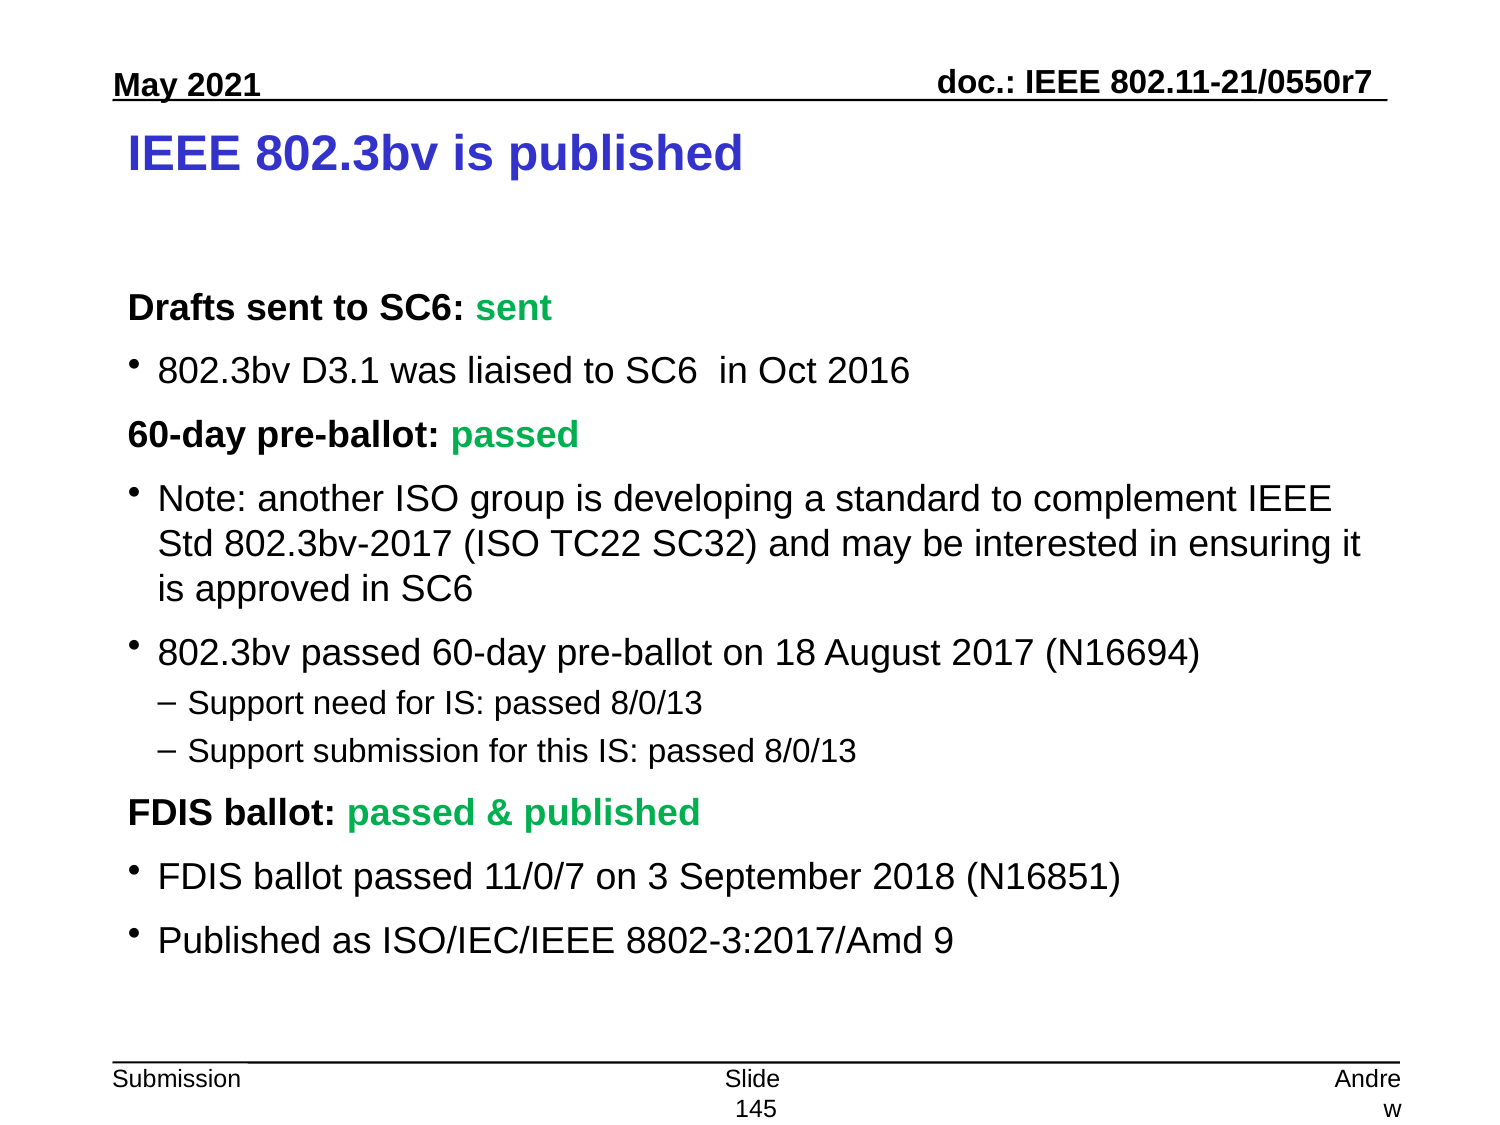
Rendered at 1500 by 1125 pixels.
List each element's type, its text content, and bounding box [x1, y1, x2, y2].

list Drafts sent to SC6: sent 802.3bv D3.1 was liaised to SC6 in Oct 2016 60-day pre-ballot: passed Note: another ISO group is developing a standard to complement IEEE Std 802.3bv-2017 (ISO TC22 SC32) and may be interested in ensuring it is approved in SC6 802.3bv passed 60-day pre-ballot on 18 August 2017 (N16694) Support need for IS: passed 8/0/13 Support submission for this IS: passed 8/0/13 FDIS ballot: passed & published FDIS ballot passed 11/0/7 on 3 September 2018 (N16851) Published as ISO/IEC/IEEE 8802-3:2017/Amd 9 [112, 275, 1388, 950]
footer Andrew Myles, Cisco [1320, 1061, 1402, 1093]
title IEEE 802.3bv is published [112, 112, 1388, 275]
slide_number Slide 145 [709, 1061, 803, 1093]
